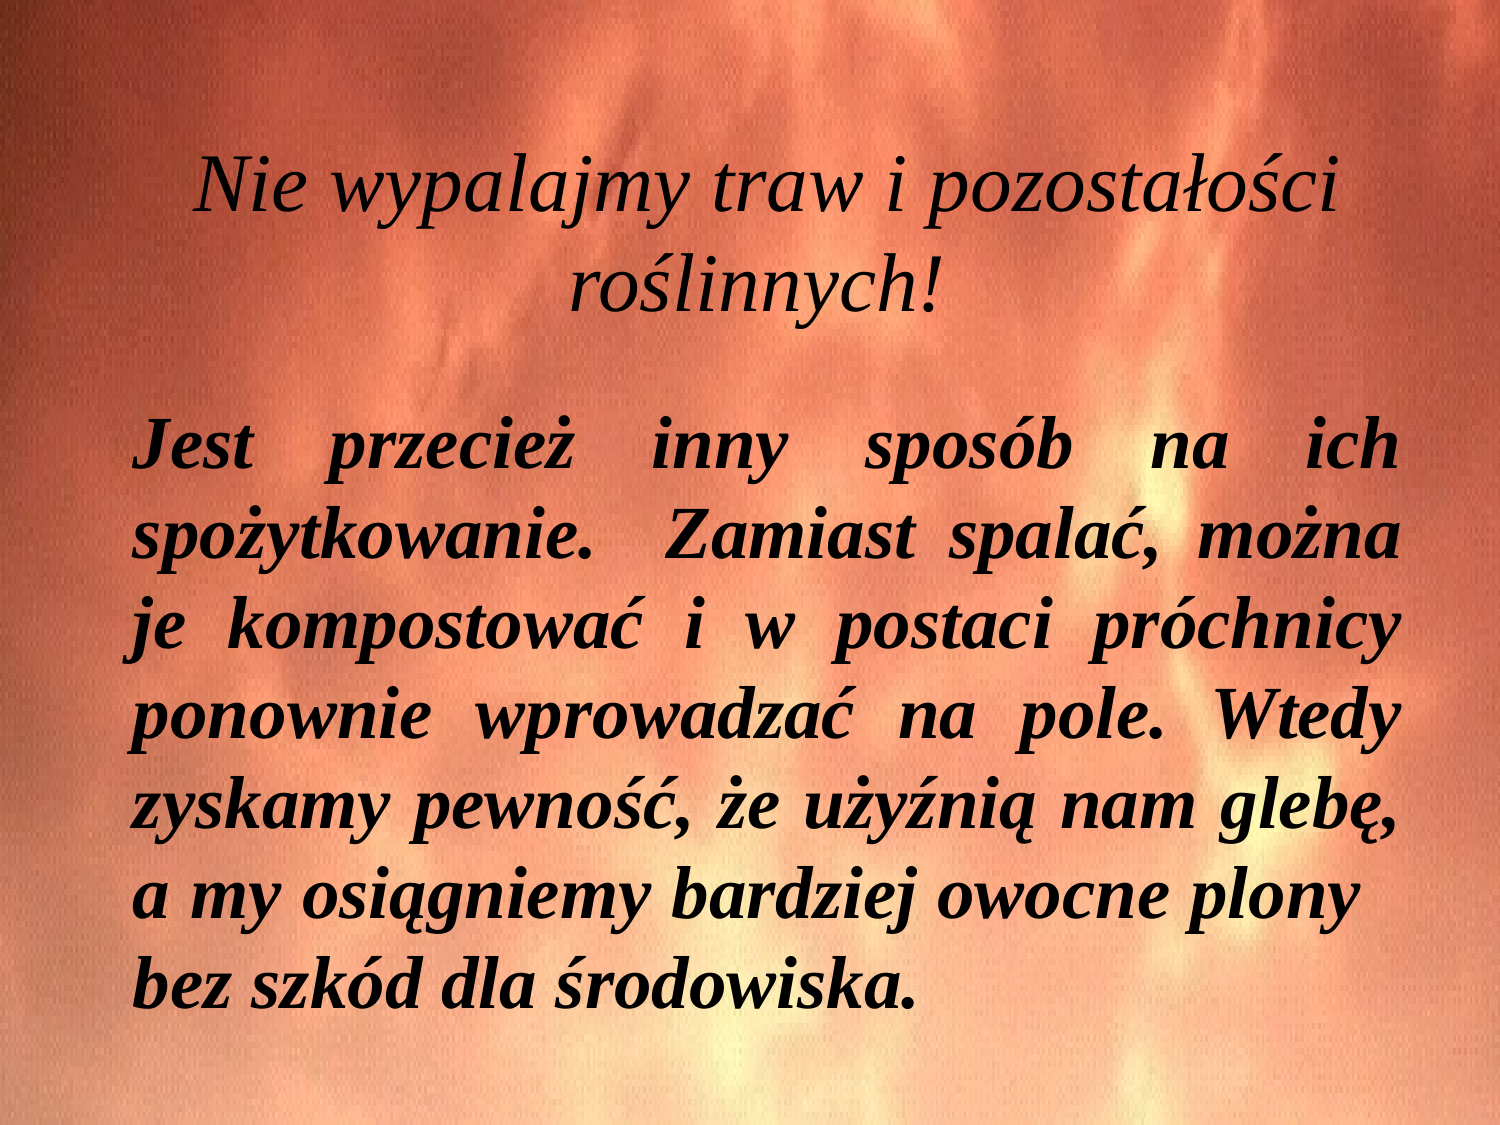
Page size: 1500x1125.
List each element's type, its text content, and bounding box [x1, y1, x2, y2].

picture [0, 0, 1500, 1125]
text_box Nie wypalajmy traw i pozostałości roślinnych! Jest przecież inny sposób na ich spożytkowanie. Zamiast spalać, można je kompostować i w postaci próchnicy ponownie wprowadzać na pole. Wtedy zyskamy pewność, że użyźnią nam glebę, a my osiągniemy bardziej owocne plony bez szkód dla środowiska. [118, 88, 1418, 1063]
